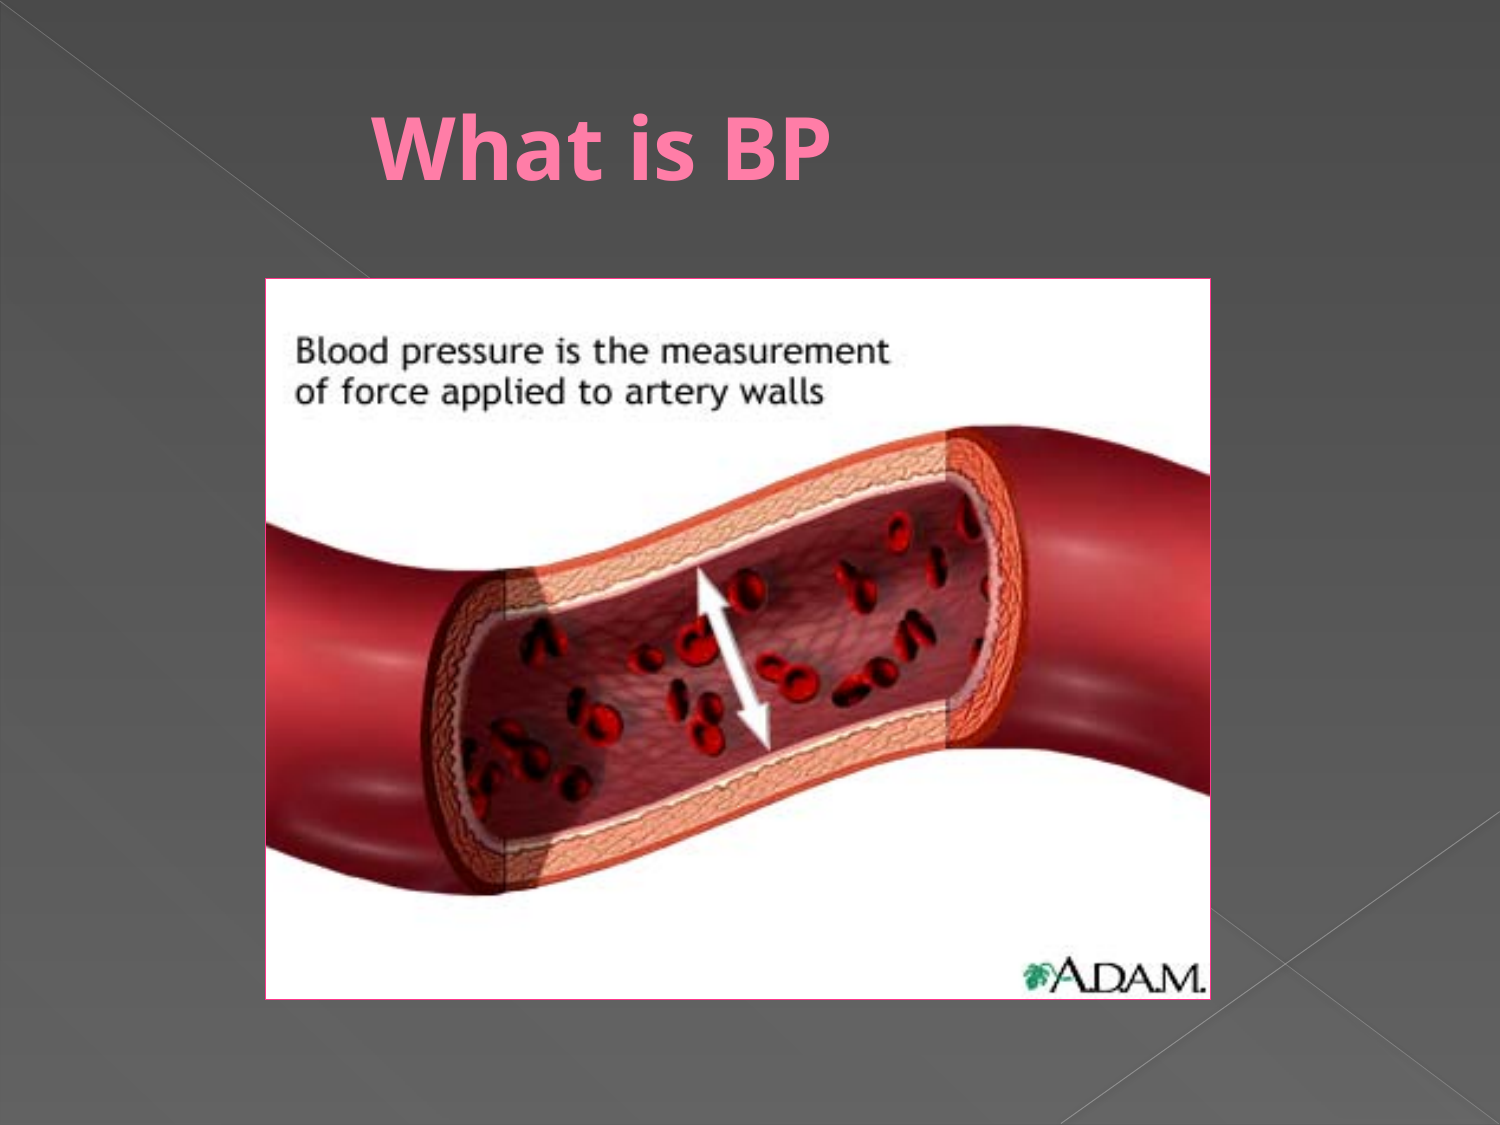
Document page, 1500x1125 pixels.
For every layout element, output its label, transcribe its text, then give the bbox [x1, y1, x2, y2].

picture [265, 278, 1211, 1000]
title What is BP [277, 30, 1500, 261]
